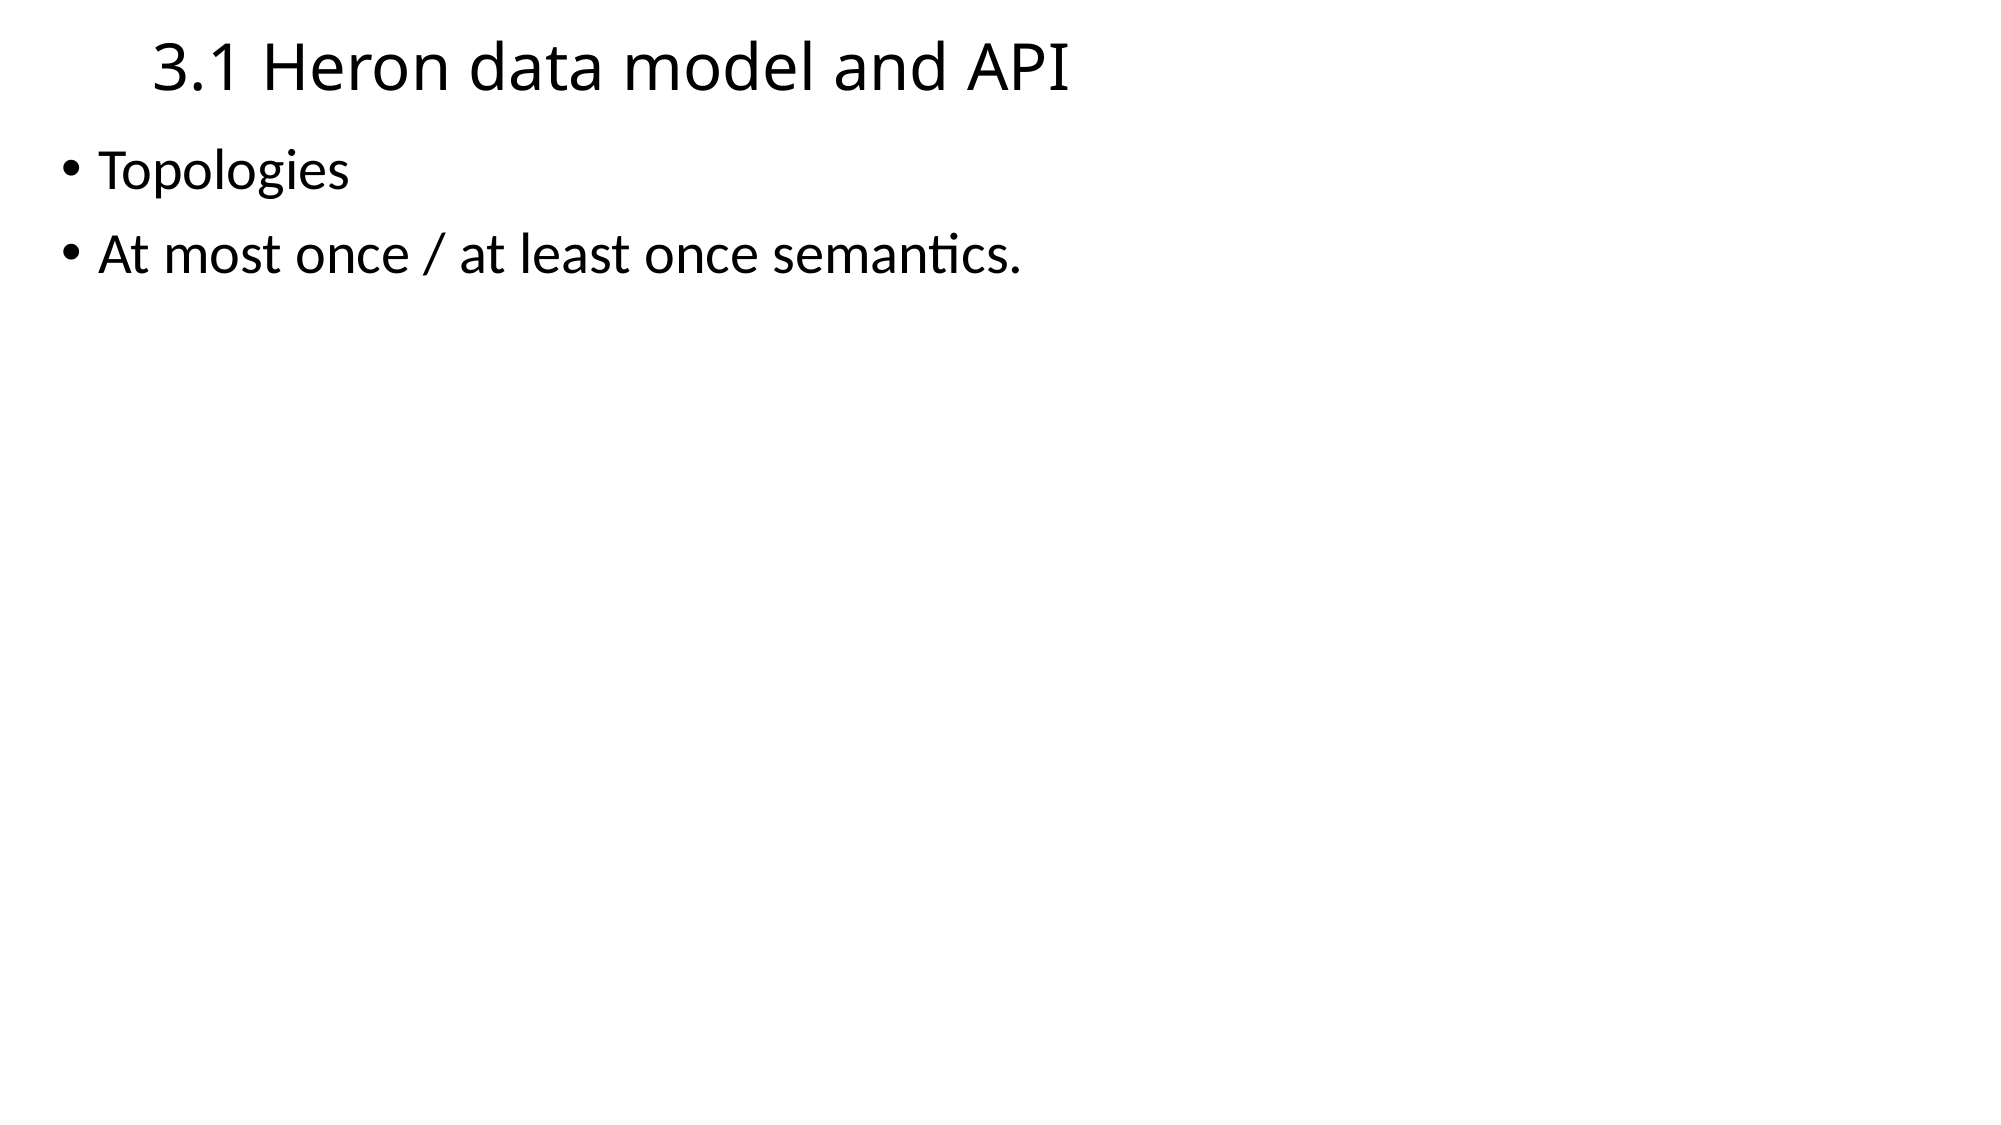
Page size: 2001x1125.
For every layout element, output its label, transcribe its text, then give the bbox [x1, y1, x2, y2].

list Topologies At most once / at least once semantics. [46, 131, 1771, 1012]
title 3.1 Heron data model and API [137, 26, 1863, 113]
